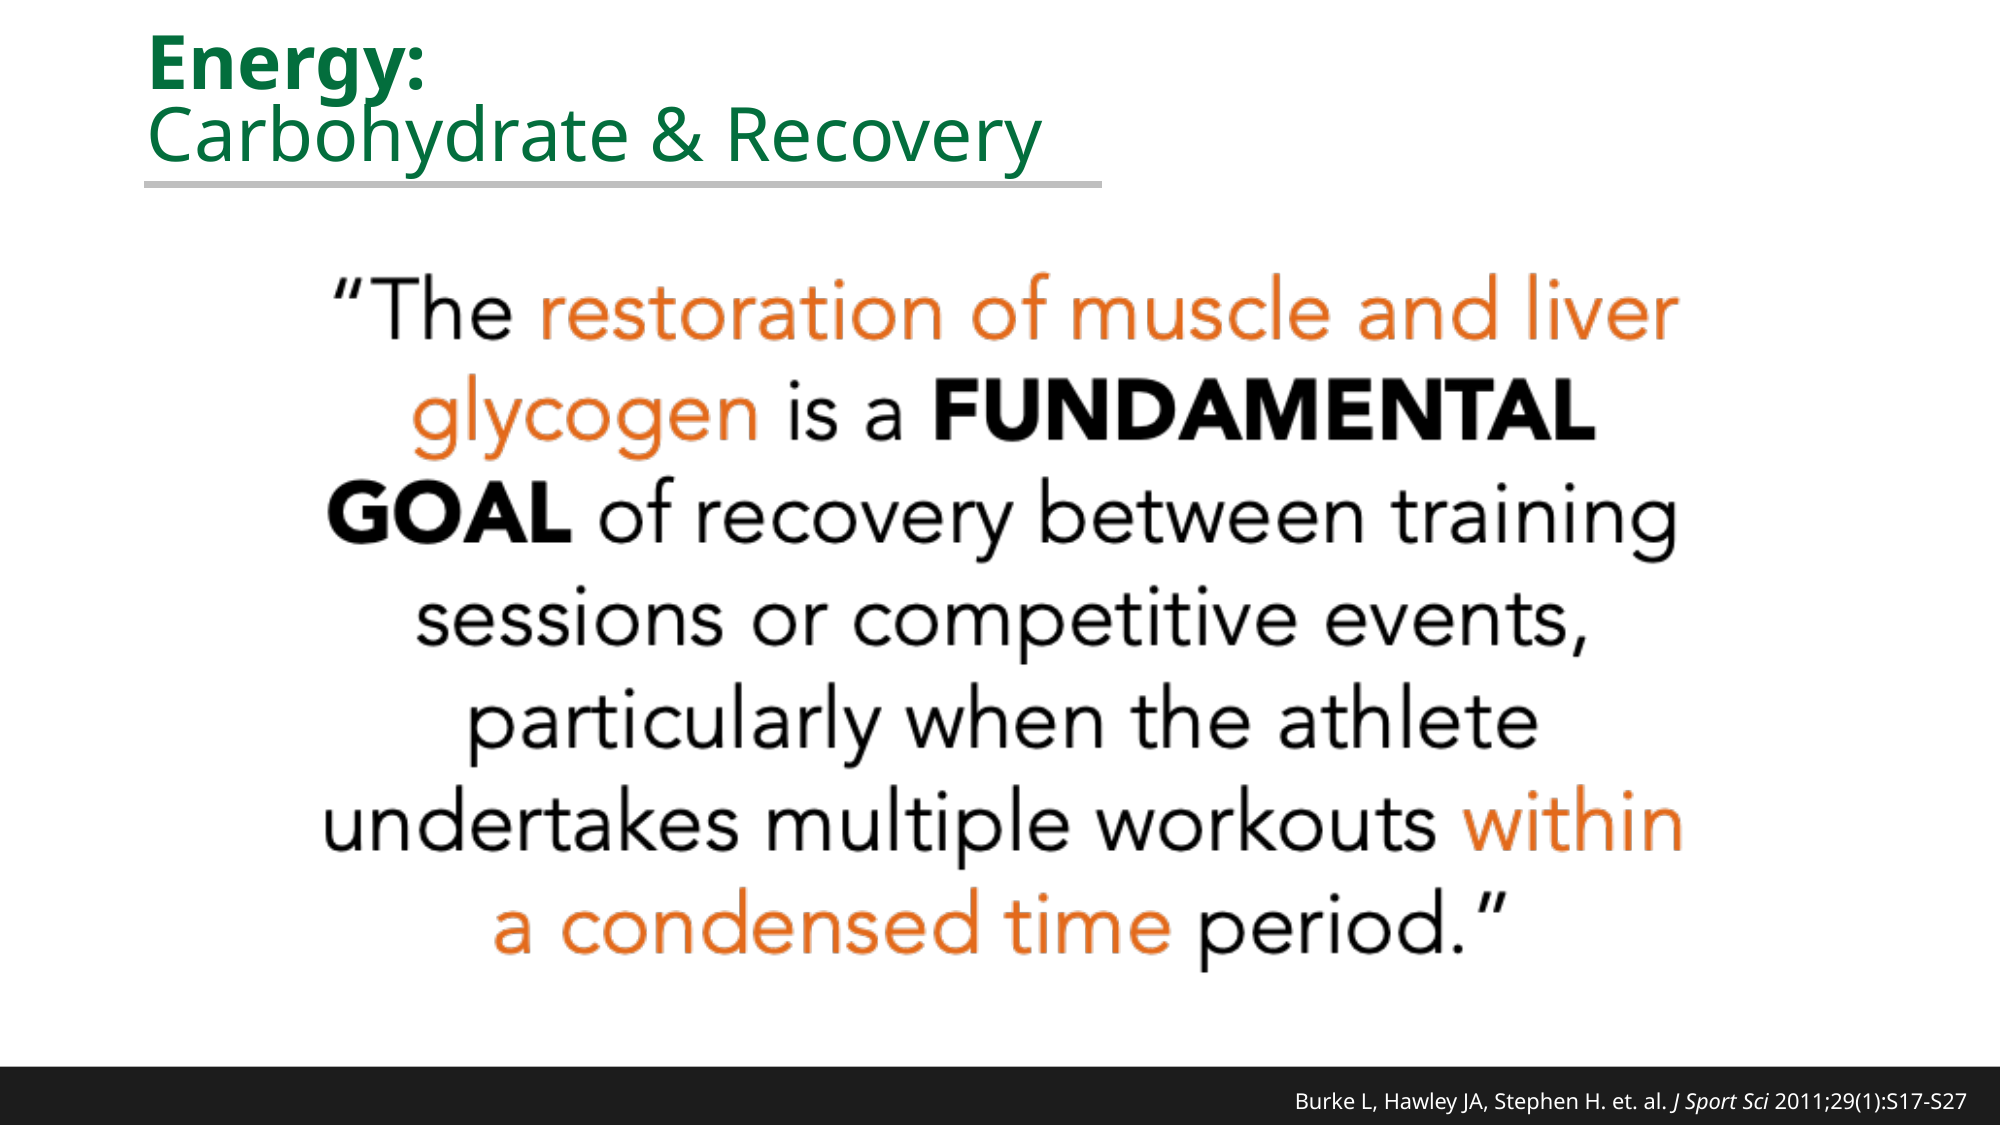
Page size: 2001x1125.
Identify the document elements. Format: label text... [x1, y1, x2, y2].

text_box Burke L, Hawley JA, Stephen H. et. al. J Sport Sci 2011;29(1):S17-S27 [1171, 1079, 2000, 1122]
picture [268, 235, 1762, 1032]
text_box Energy: Carbohydrate & Recovery [131, 24, 1853, 164]
